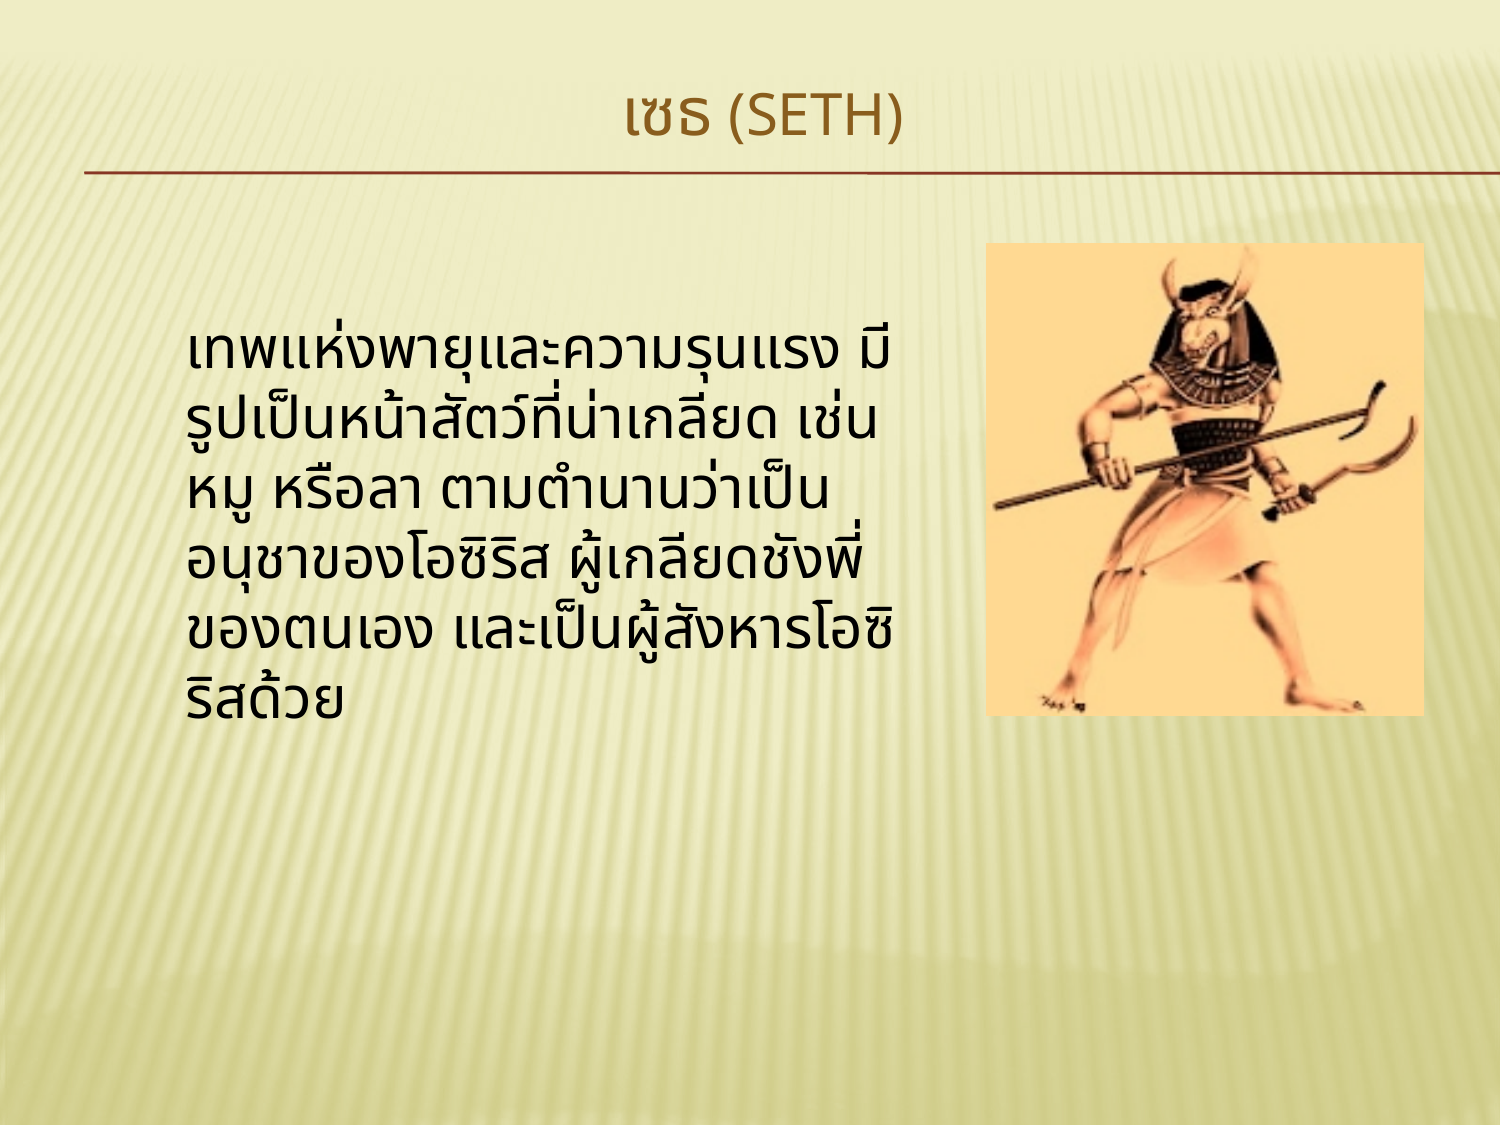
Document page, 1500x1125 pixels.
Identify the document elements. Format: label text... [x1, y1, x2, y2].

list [985, 243, 1424, 717]
text_box เทพแห่งพายุและความรุนแรง มีรูปเป็นหน้าสัตว์ที่น่าเกลียด เช่นหมู หรือลา ตามตำนานว่าเป็นอนุชาของโอซิริส ผู้เกลียดชังพี่ของตนเอง และเป็นผู้สังหารโอซิริสด้วย [171, 302, 922, 808]
title เซธ (Seth) [50, 75, 1475, 213]
